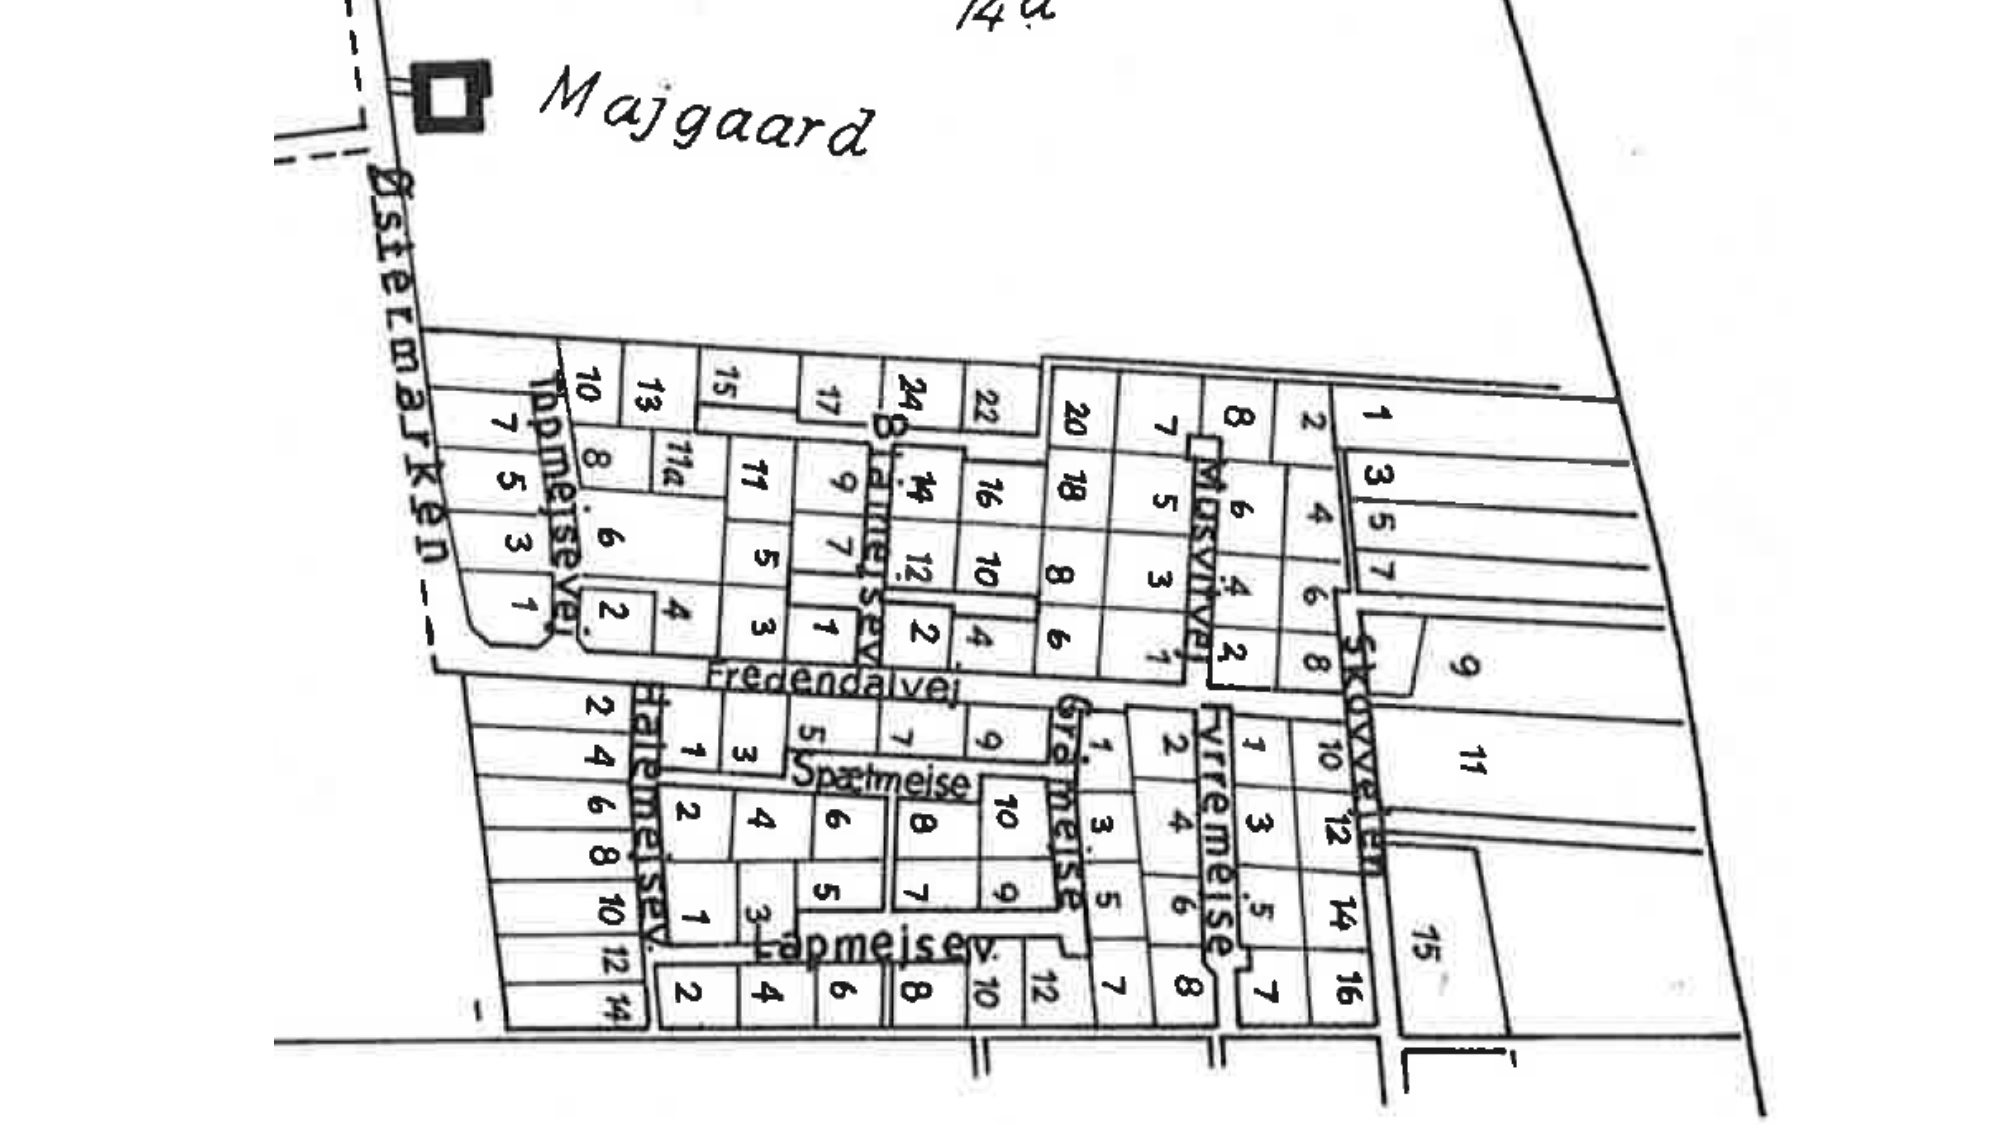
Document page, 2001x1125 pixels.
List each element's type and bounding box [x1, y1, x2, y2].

picture [274, 0, 1793, 1125]
